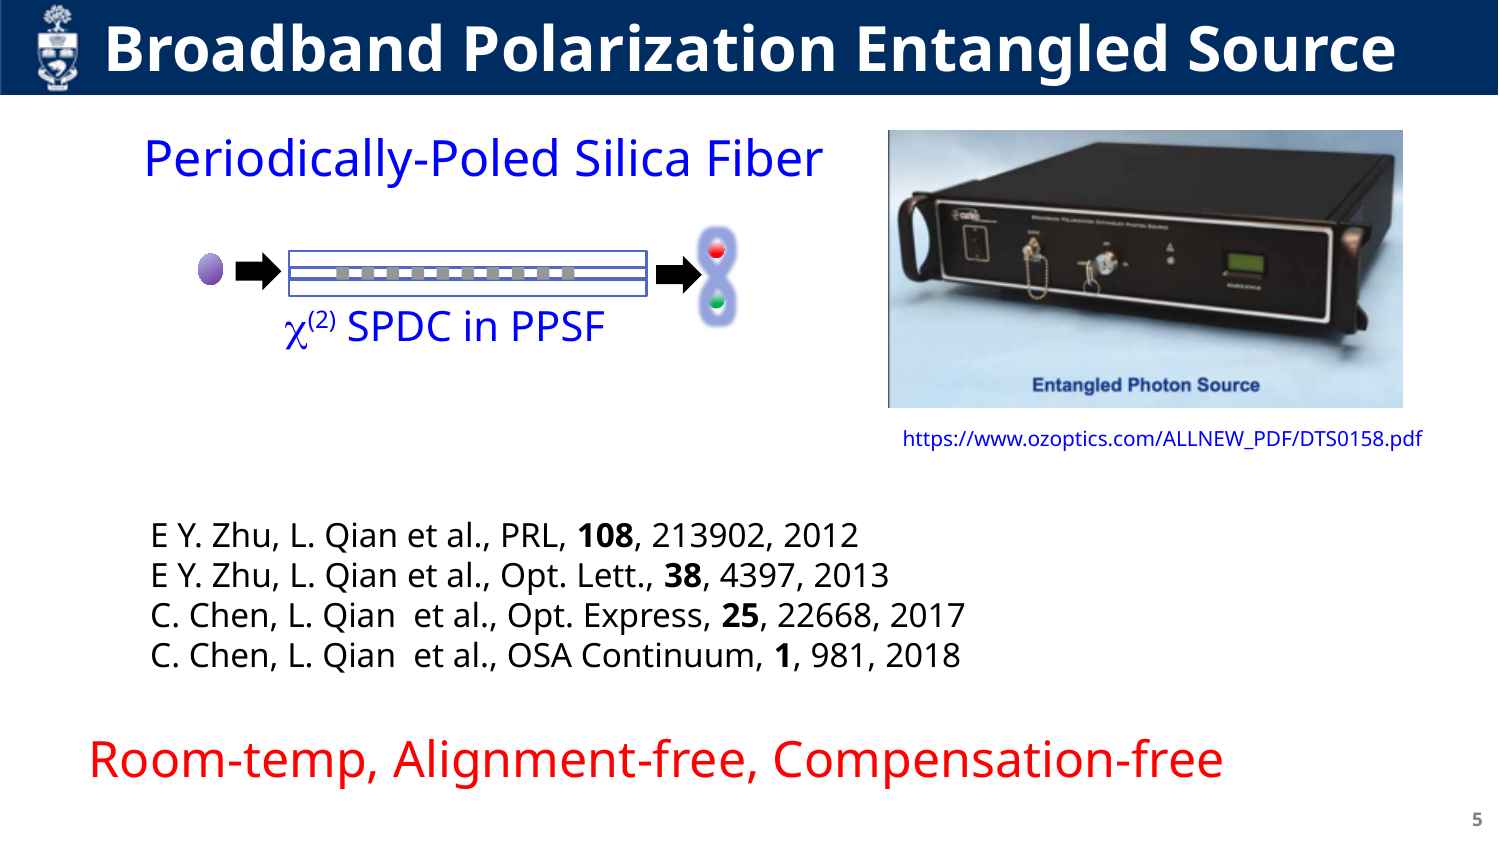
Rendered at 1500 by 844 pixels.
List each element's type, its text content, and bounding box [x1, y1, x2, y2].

picture [0, 0, 1498, 95]
text_box E Y. Zhu, L. Qian et al., PRL, 108, 213902, 2012 [135, 506, 1035, 546]
text_box https://www.ozoptics.com/ALLNEW_PDF/DTS0158.pdf [888, 418, 1498, 459]
title Broadband Polarization Entangled Source [88, 1, 1483, 94]
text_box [128, 118, 875, 360]
slide_number 5 [952, 797, 1498, 843]
text_box Room-temp, Alignment-free, Compensation-free [74, 720, 1241, 795]
picture [887, 130, 1403, 409]
text_box E Y. Zhu, L. Qian et al., Opt. Lett., 38, 4397, 2013 C. Chen, L. Qian et al., Opt. Express, 25, 22668, 2017 C. Chen, L. Qian et al., OSA Continuum, 1, 981, 2018 [135, 546, 1172, 682]
